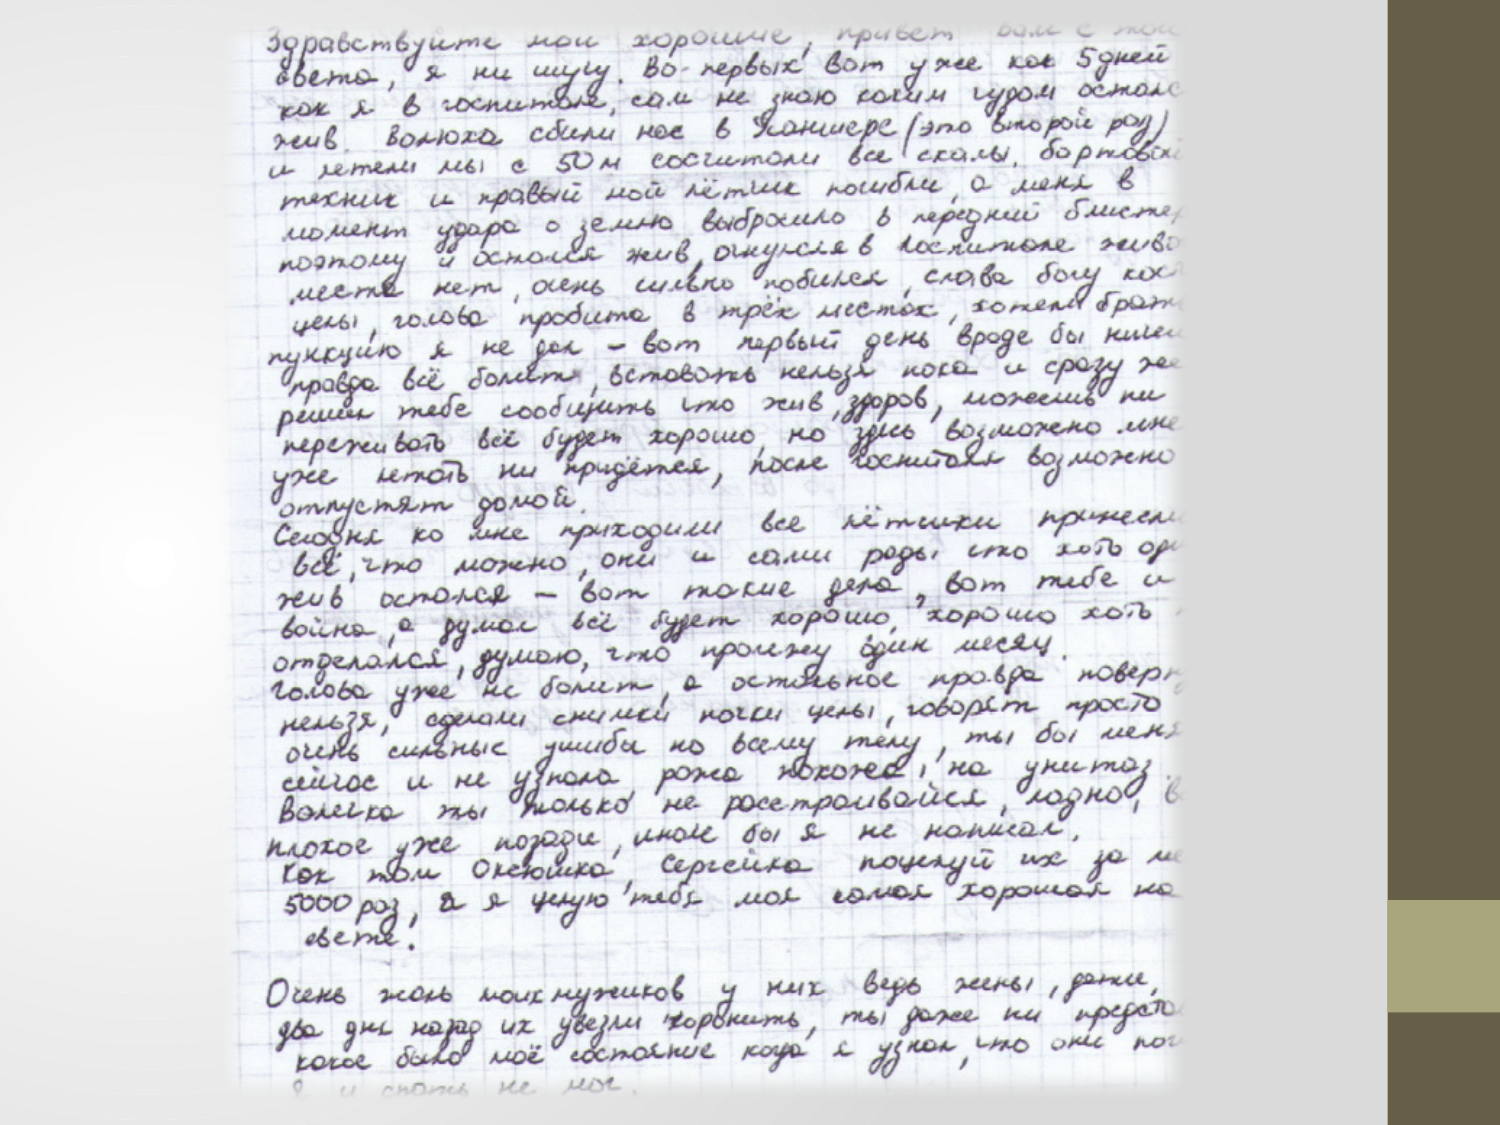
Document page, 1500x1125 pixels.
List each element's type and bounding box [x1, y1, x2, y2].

list [217, 18, 1190, 1102]
